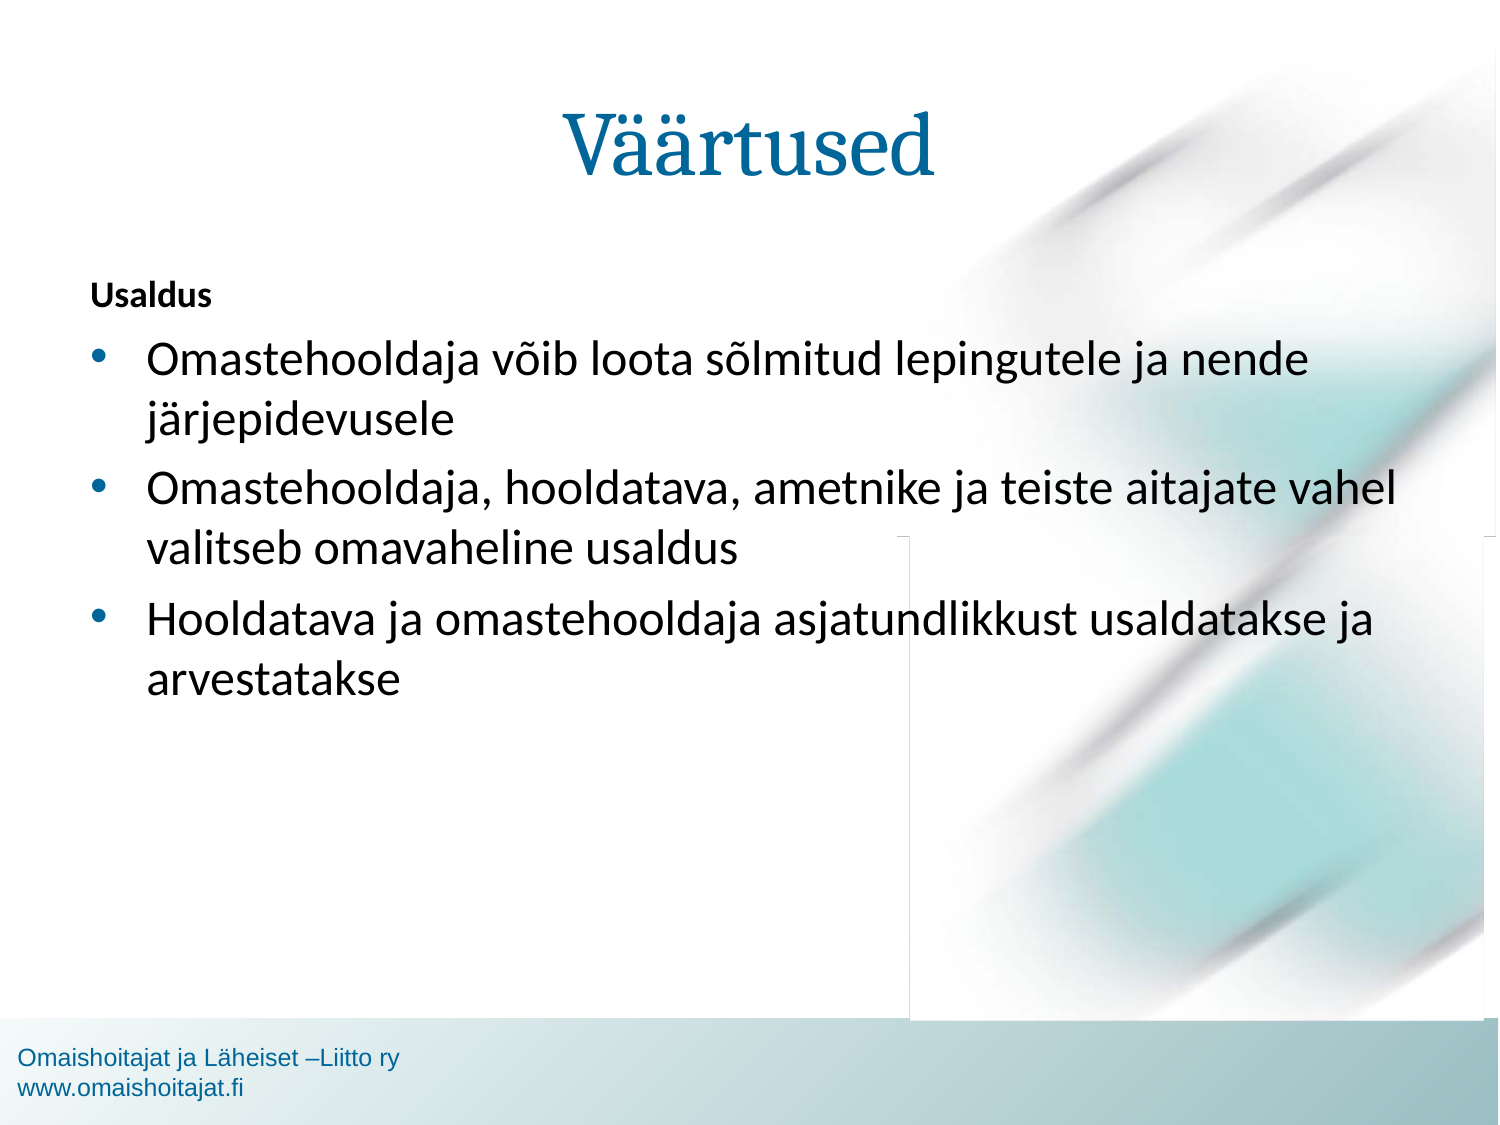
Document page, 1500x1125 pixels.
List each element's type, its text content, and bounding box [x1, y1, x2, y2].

title Väärtused [74, 44, 1426, 233]
picture [897, 50, 1499, 1024]
list Usaldus Omastehooldaja võib loota sõlmitud lepingutele ja nende järjepidevusele Omastehooldaja, hooldatava, ametnike ja teiste aitajate vahel valitseb omavaheline usaldus Hooldatava ja omastehooldaja asjatundlikkust usaldatakse ja arvestatakse [74, 262, 1426, 1006]
